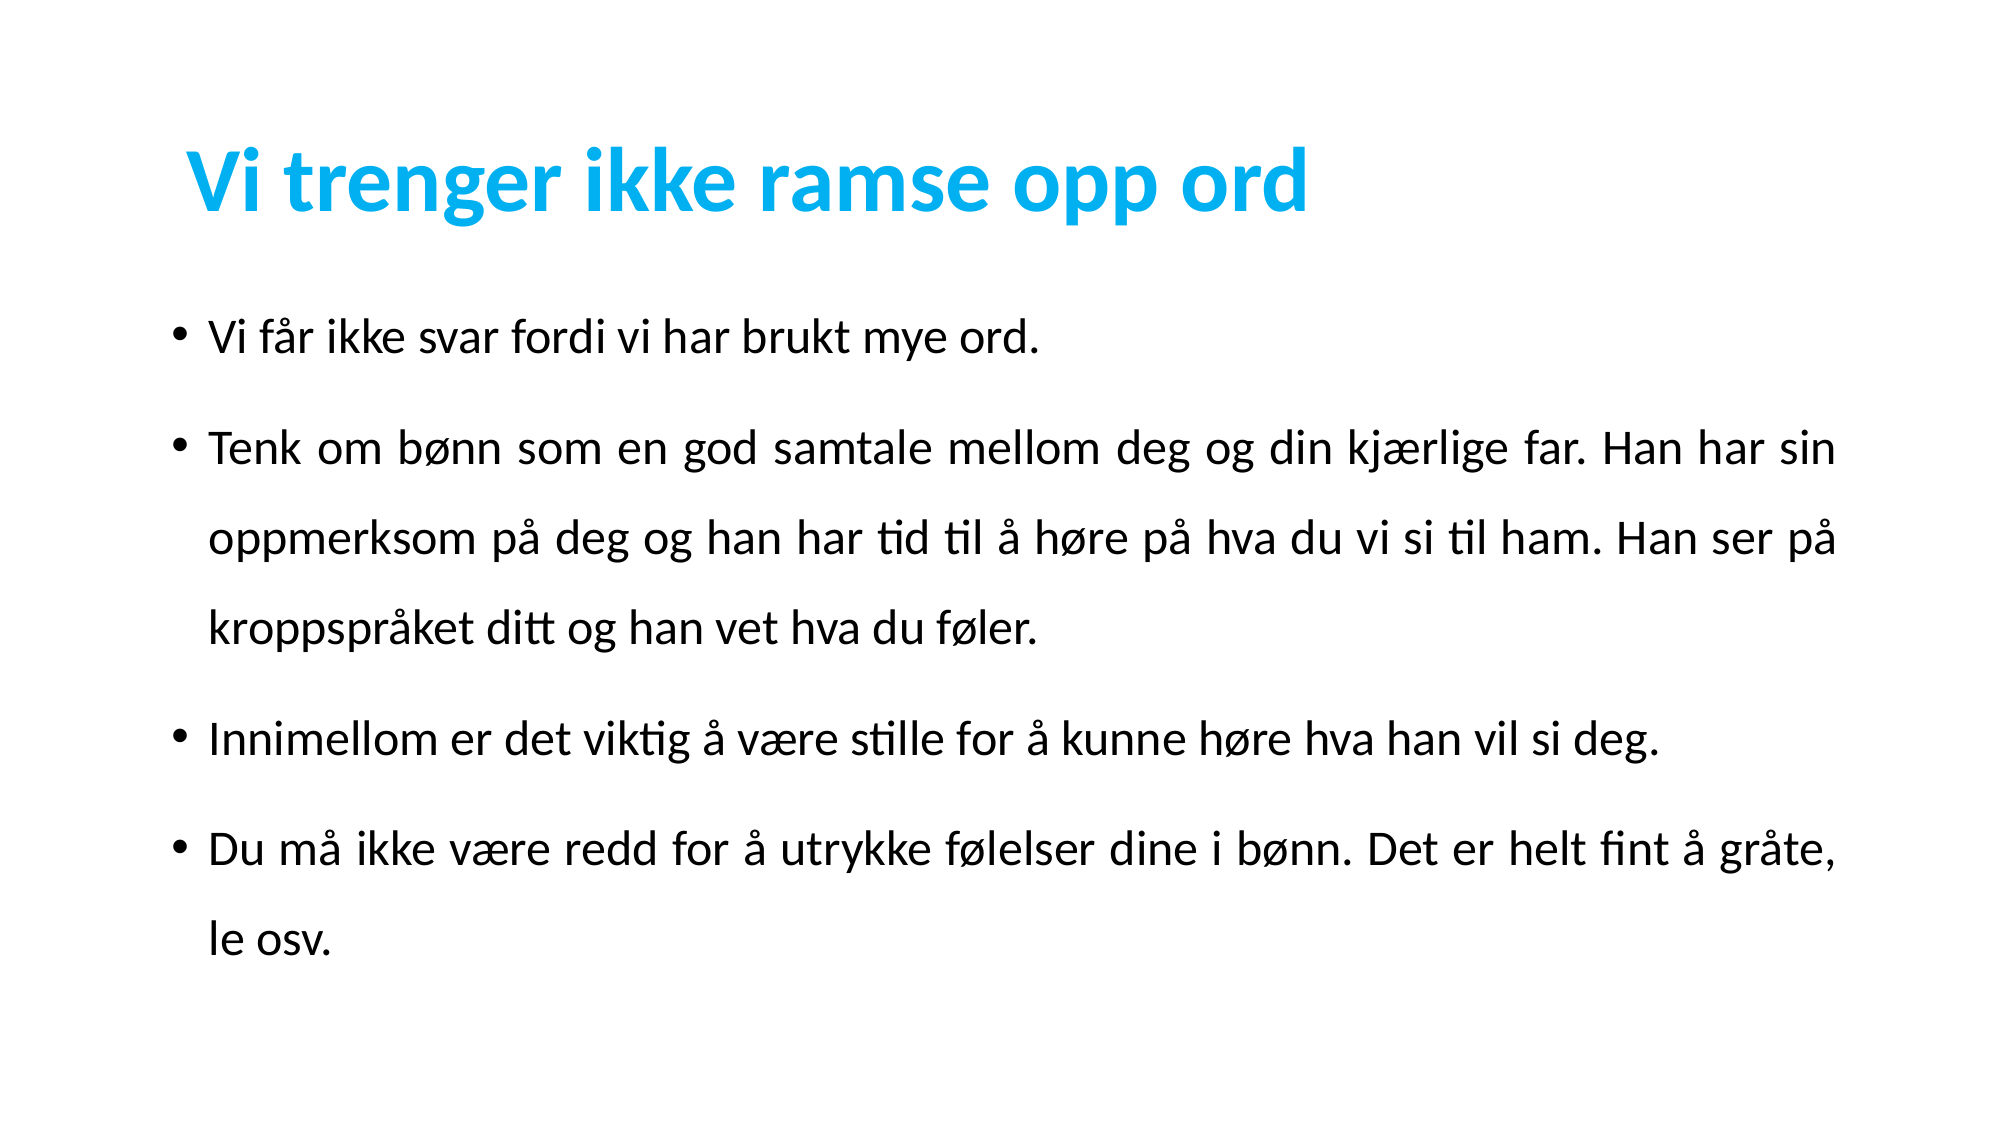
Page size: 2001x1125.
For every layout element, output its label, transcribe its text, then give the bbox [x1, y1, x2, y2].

title Vi trenger ikke ramse opp ord [171, 111, 1835, 252]
list Vi får ikke svar fordi vi har brukt mye ord. Tenk om bønn som en god samtale mellom deg og din kjærlige far. Han har sin oppmerksom på deg og han har tid til å høre på hva du vi si til ham. Han ser på kroppspråket ditt og han vet hva du føler. Innimellom er det viktig å være stille for å kunne høre hva han vil si deg. Du må ikke være redd for å utrykke følelser dine i bønn. Det er helt fint å gråte, le osv. [156, 265, 1853, 1053]
